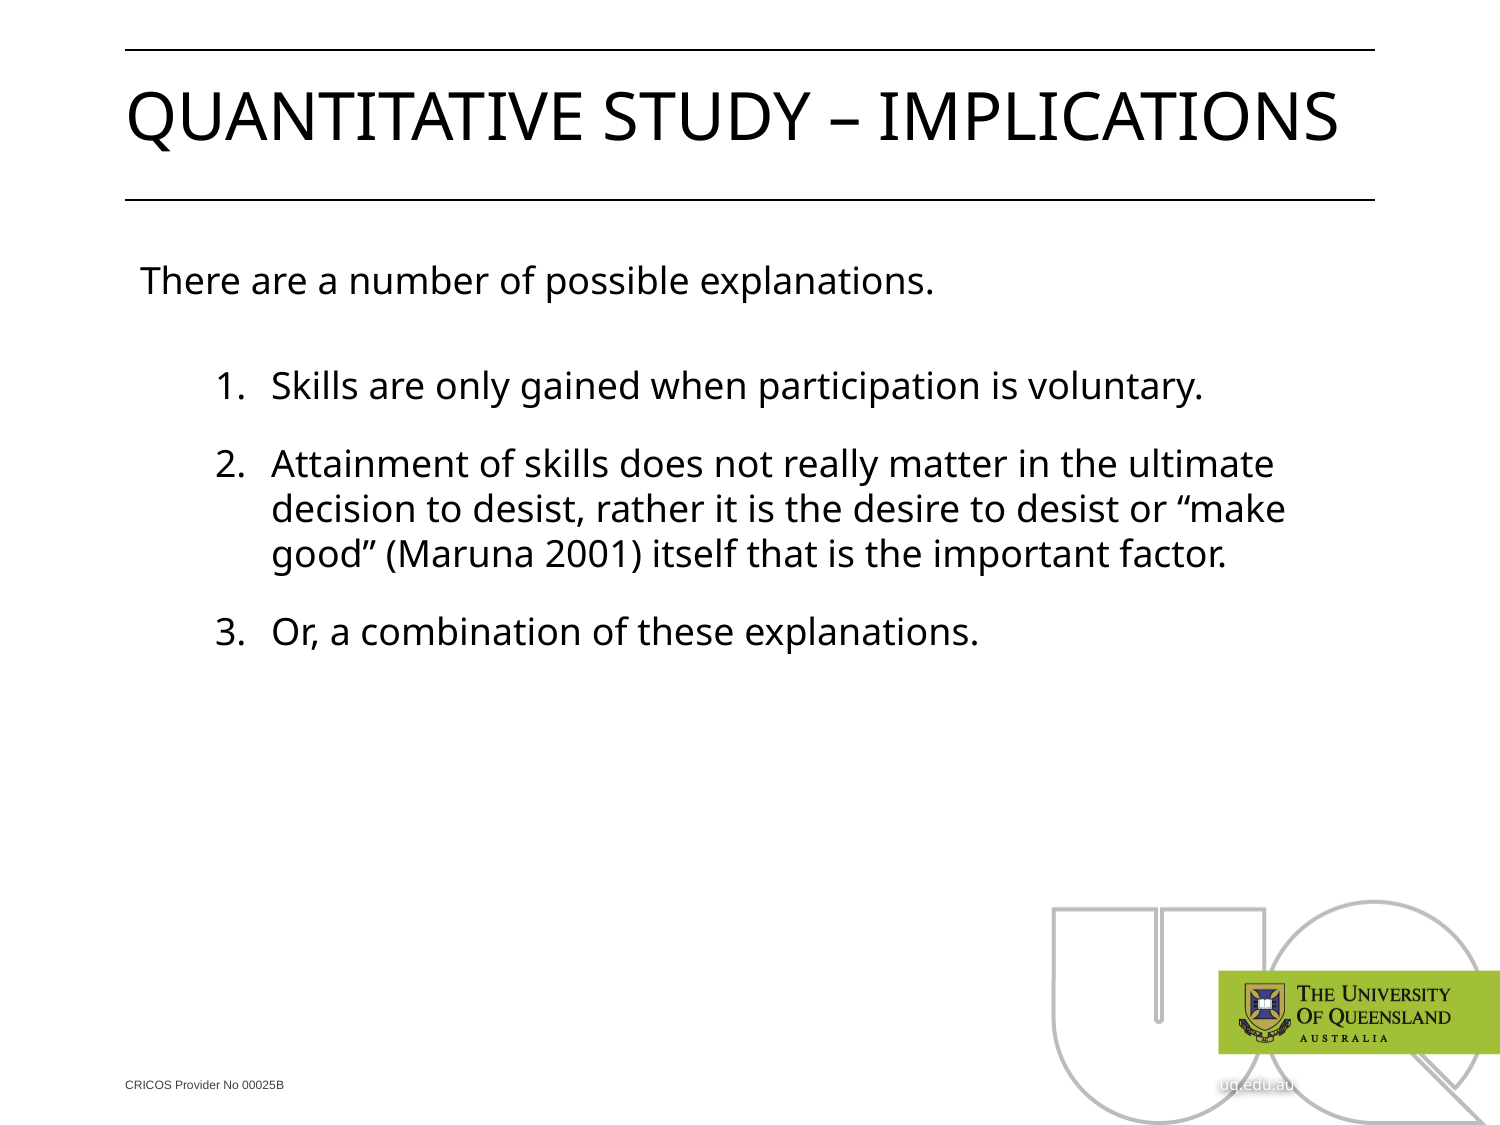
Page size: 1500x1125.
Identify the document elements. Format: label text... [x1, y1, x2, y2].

title Quantitative study – Implications [124, 49, 1376, 201]
subtitle There are a number of possible explanations. Skills are only gained when participation is voluntary. Attainment of skills does not really matter in the ultimate decision to desist, rather it is the desire to desist or “make good” (Maruna 2001) itself that is the important factor. Or, a combination of these explanations. [124, 249, 1376, 926]
picture [0, 0, 1500, 1125]
